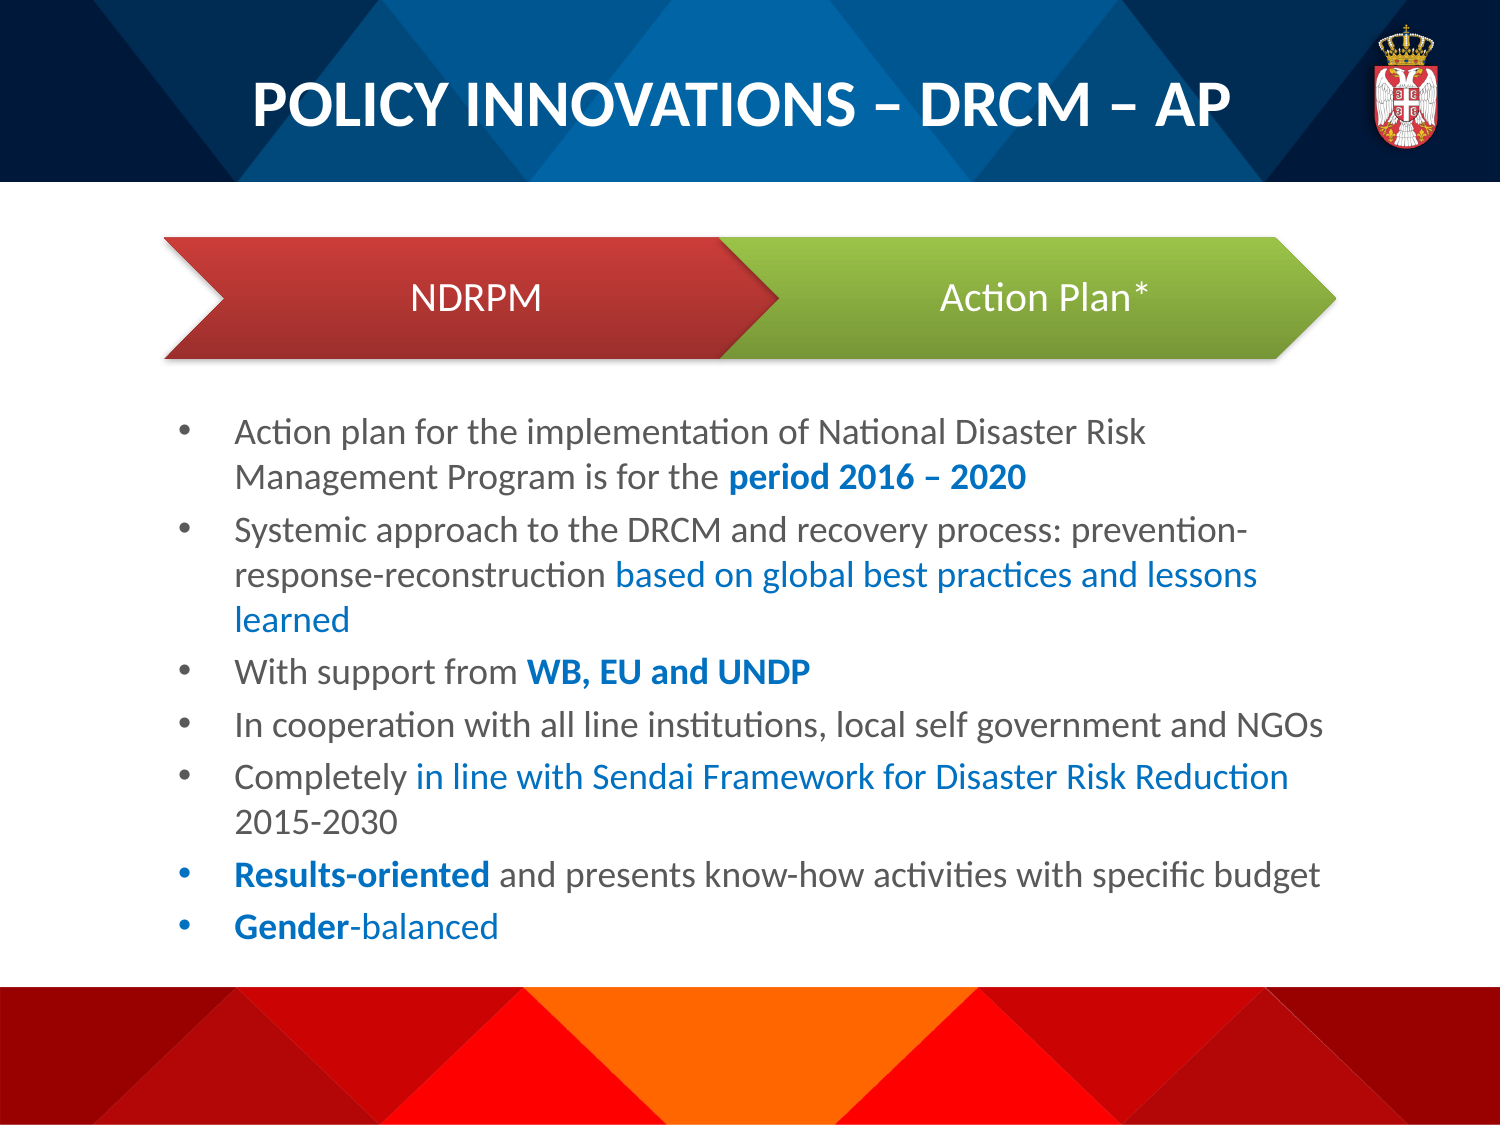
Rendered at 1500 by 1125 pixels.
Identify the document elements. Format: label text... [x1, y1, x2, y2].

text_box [162, 237, 1338, 360]
list Action plan for the implementation of National Disaster Risk Management Program is for the period 2016 – 2020 Systemic approach to the DRCM and recovery process: prevention-response-reconstruction based on global best practices and lessons learned With support from WB, EU and UNDP In cooperation with all line institutions, local self government and NGOs Completely in line with Sendai Framework for Disaster Risk Reduction 2015-2030 Results-oriented and presents know-how activities with specific budget Gender-balanced [163, 399, 1347, 985]
picture [0, 0, 1500, 182]
picture [0, 987, 1500, 1125]
